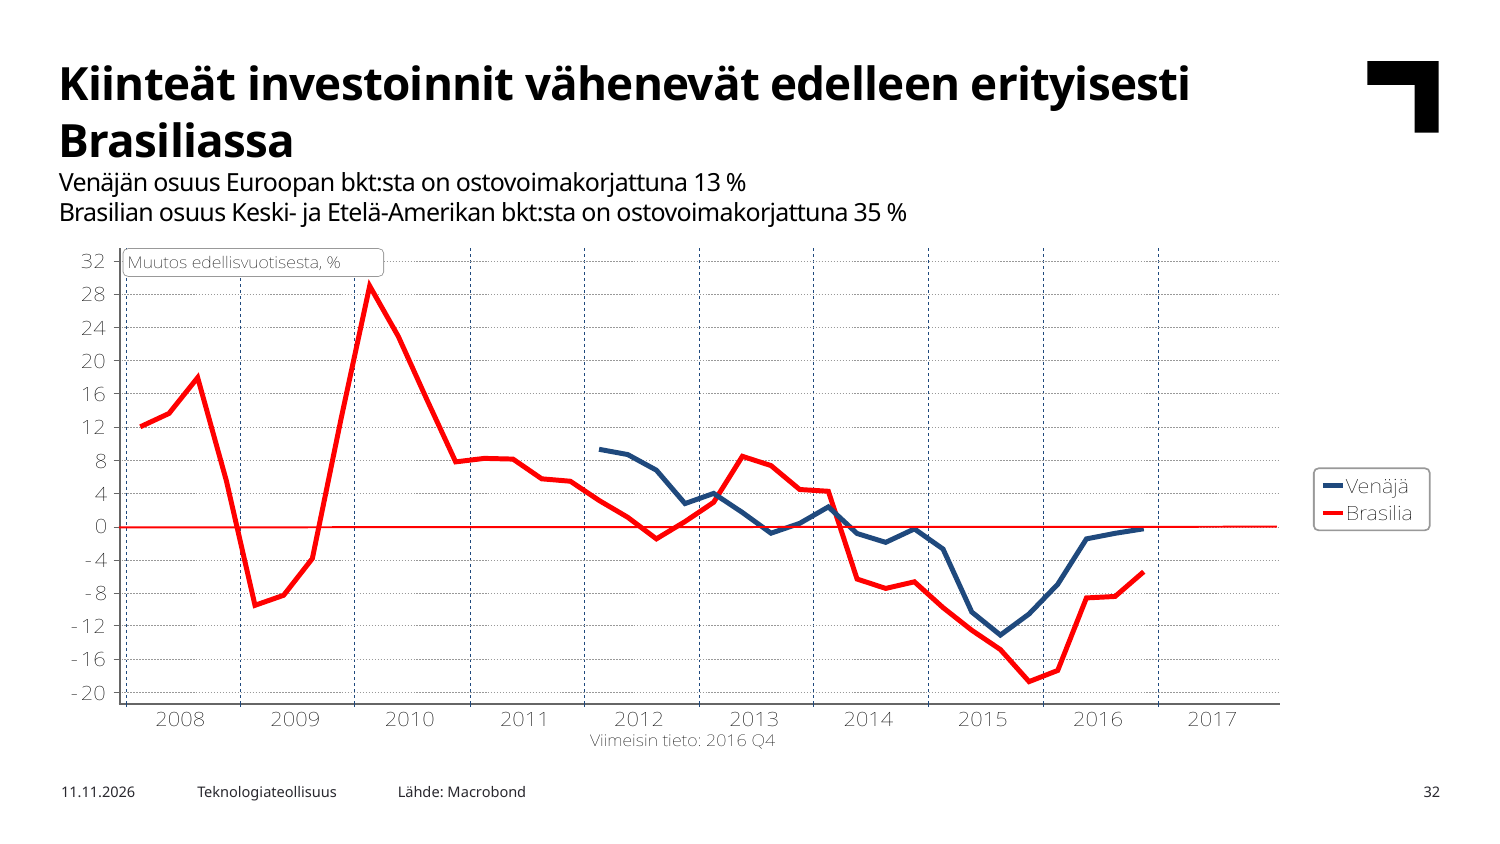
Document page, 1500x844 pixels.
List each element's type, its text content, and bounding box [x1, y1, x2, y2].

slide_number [46, 775, 182, 803]
footer Teknologiateollisuus [182, 775, 382, 803]
list Kiinteät investoinnit vähenevät edelleen erityisesti Brasiliassa Venäjän osuus Euroopan bkt:sta on ostovoimakorjattuna 13 % Brasilian osuus Keski- ja Etelä-Amerikan bkt:sta on ostovoimakorjattuna 35 % [41, 46, 1353, 153]
slide_number 32 [1313, 775, 1456, 803]
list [62, 240, 1439, 763]
list Lähde: Macrobond [382, 775, 871, 803]
